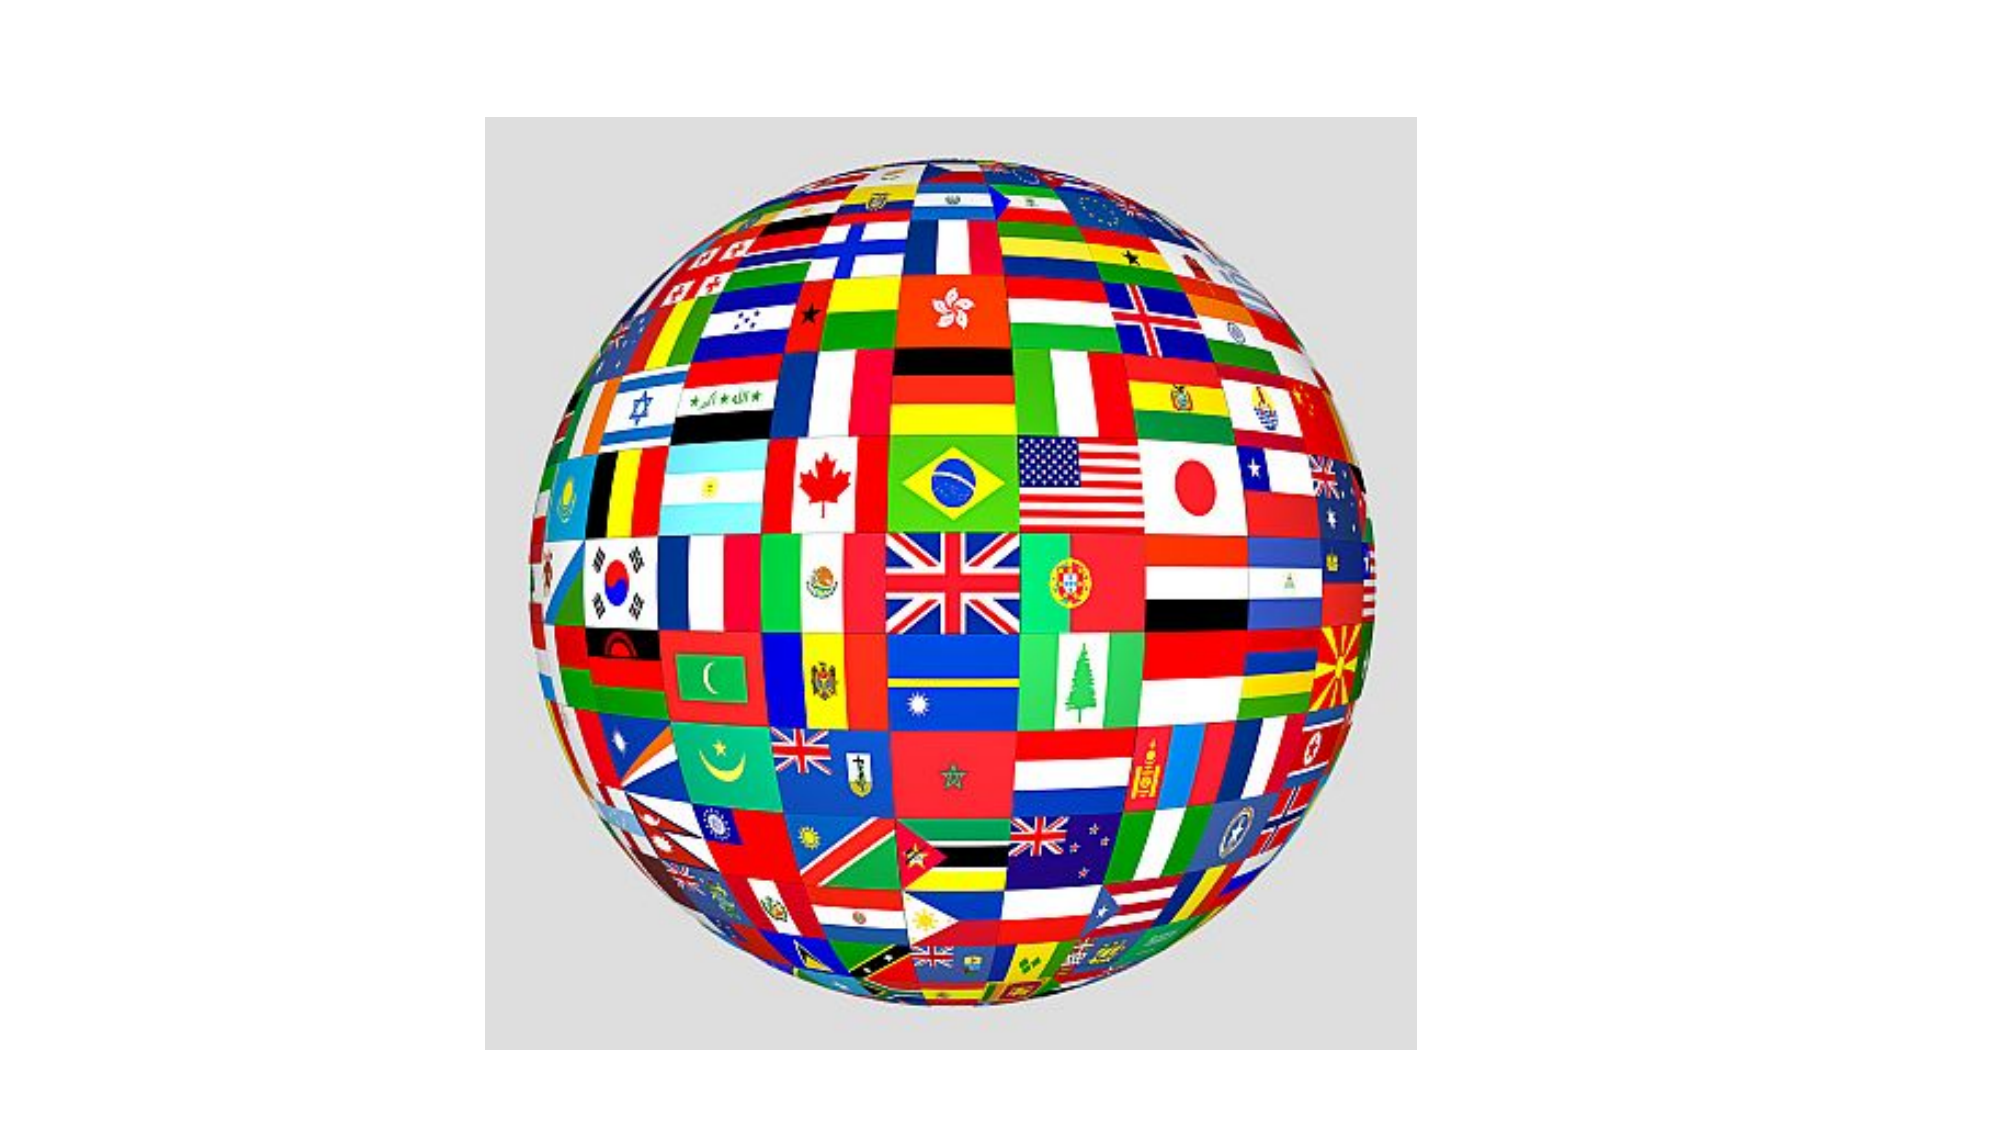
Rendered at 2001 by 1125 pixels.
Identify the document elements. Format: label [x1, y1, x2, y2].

list [484, 117, 1417, 1050]
